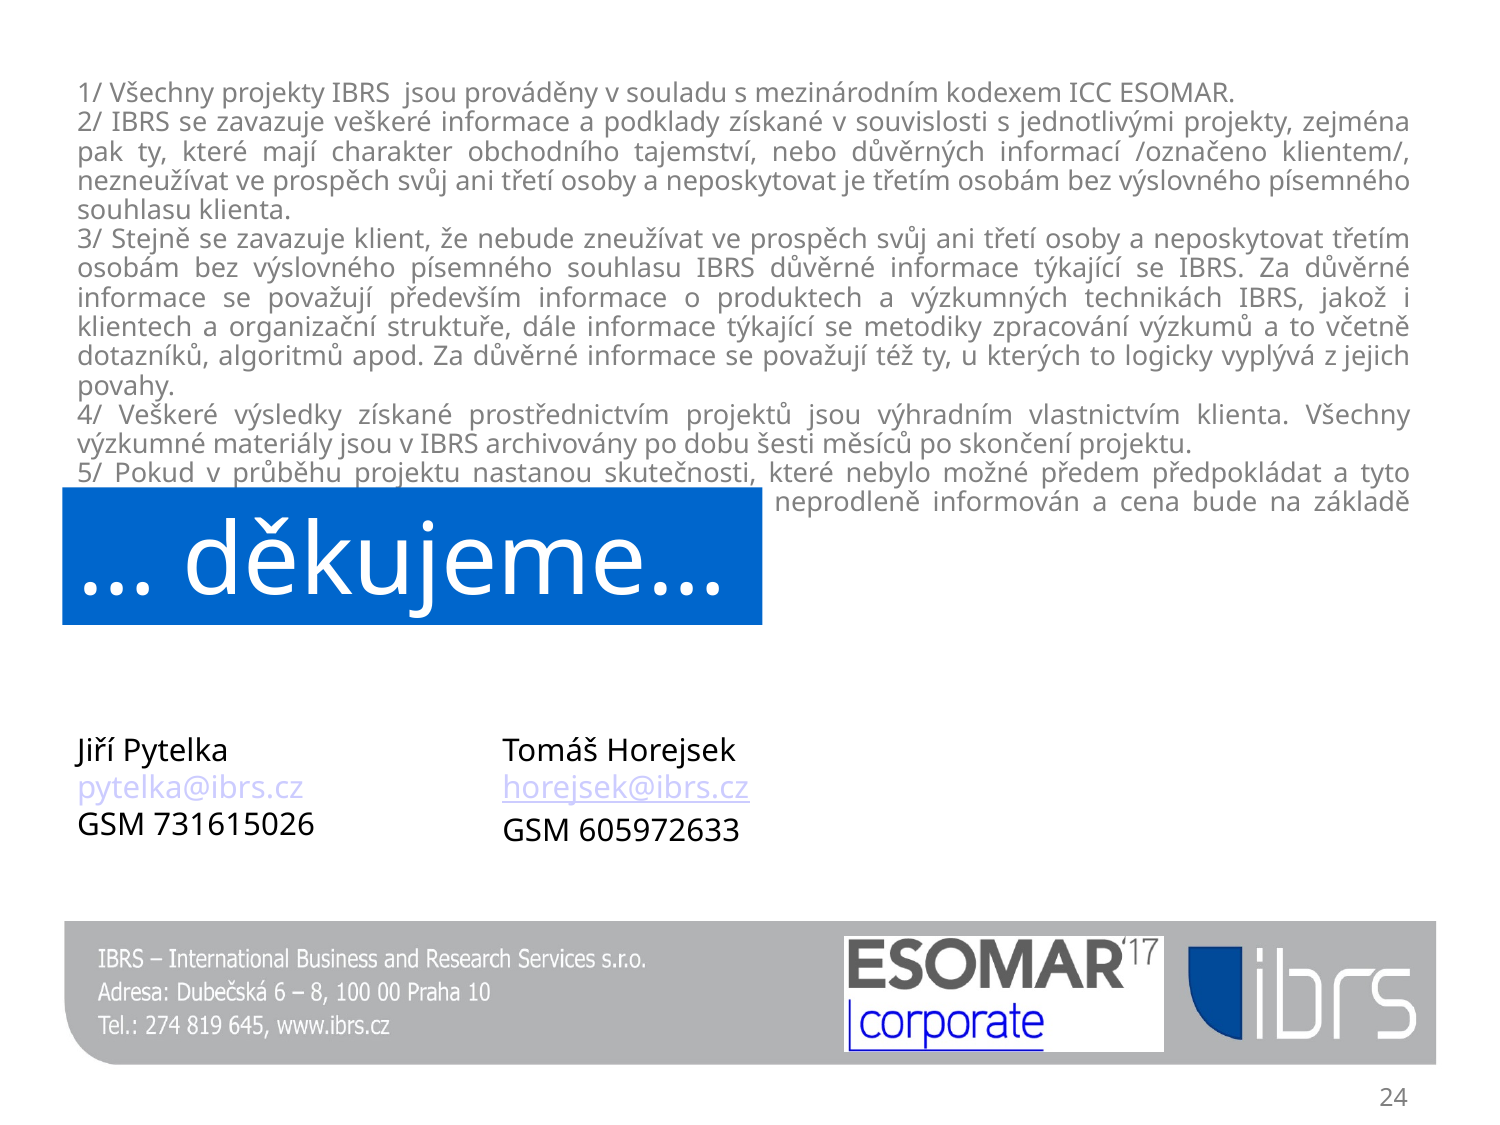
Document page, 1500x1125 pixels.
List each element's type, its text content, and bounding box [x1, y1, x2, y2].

text_box Jiří Pytelka pytelka@ibrs.cz GSM 731615026 [62, 722, 375, 850]
text_box … děkujeme… [62, 487, 763, 625]
text_box Tomáš Horejsek horejsek@ibrs.cz GSM 605972633 [487, 722, 800, 855]
picture [0, 921, 1500, 1125]
text_box 1/ Všechny projekty IBRS jsou prováděny v souladu s mezinárodním kodexem ICC ESOMAR. 2/ IBRS se zavazuje veškeré informace a podklady získané v souvislosti s jednotlivými projekty, zejména pak ty, které mají charakter obchodního tajemství, nebo důvěrných informací /označeno klientem/, nezneužívat ve prospěch svůj ani třetí osoby a neposkytovat je třetím osobám bez výslovného písemného souhlasu klienta. 3/ Stejně se zavazuje klient, že nebude zneužívat ve prospěch svůj ani třetí osoby a neposkytovat třetím osobám bez výslovného písemného souhlasu IBRS důvěrné informace týkající se IBRS. Za důvěrné informace se považují především informace o produktech a výzkumných technikách IBRS, jakož i klientech a organizační struktuře, dále informace týkající se metodiky zpracování výzkumů a to včetně dotazníků, algoritmů apod. Za důvěrné informace se považují též ty, u kterých to logicky vyplývá z jejich povahy. 4/ Veškeré výsledky získané prostřednictvím projektů jsou výhradním vlastnictvím klienta. Všechny výzkumné materiály jsou v IBRS archivovány po dobu šesti měsíců po skončení projektu. 5/ Pokud v průběhu projektu nastanou skutečnosti, které nebylo možné předem předpokládat a tyto skutečnosti mají dopad na cenu, bude o nich klient neprodleně informován a cena bude na základě vzájemné dohody upravena. [62, 71, 1425, 555]
